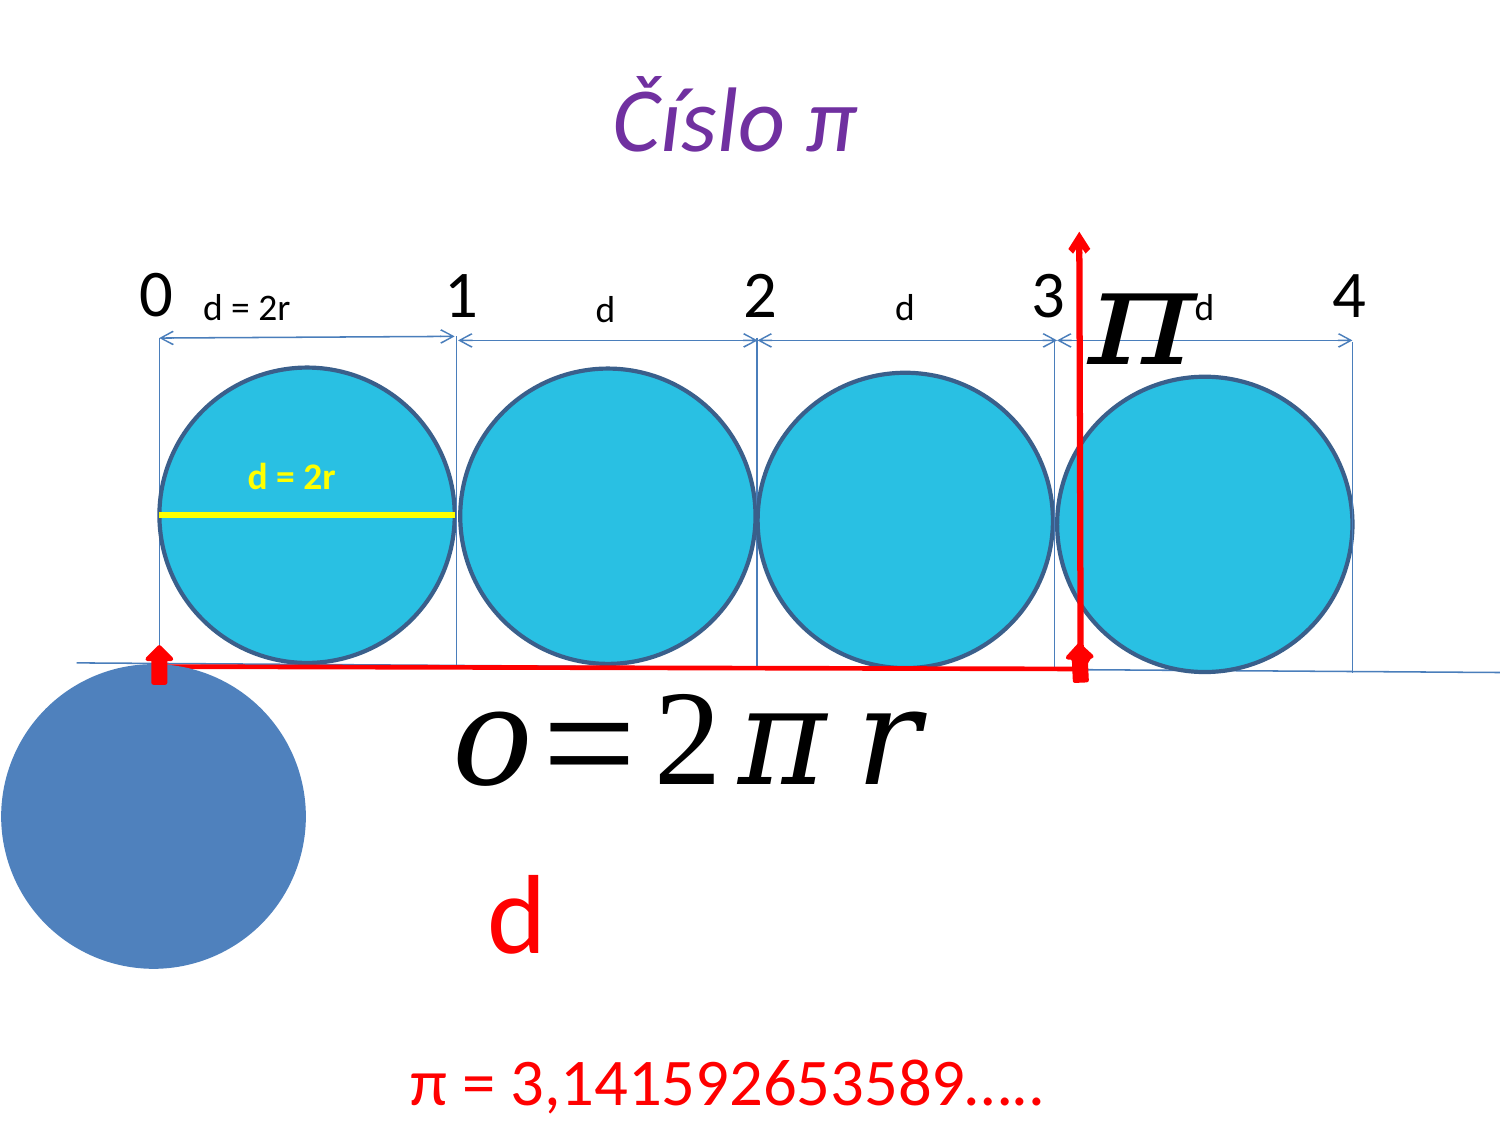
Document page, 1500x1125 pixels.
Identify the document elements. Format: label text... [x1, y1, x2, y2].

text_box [159, 666, 1073, 670]
text_box [1066, 648, 1073, 660]
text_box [1356, 662, 1500, 673]
text_box [1086, 648, 1094, 660]
text_box d [880, 275, 930, 335]
text_box [145, 648, 155, 661]
text_box d = 2r [232, 444, 382, 505]
text_box [762, 370, 1049, 661]
text_box Číslo π [59, 20, 1410, 209]
text_box [163, 365, 452, 512]
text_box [1086, 662, 1349, 673]
text_box 1 [430, 243, 494, 339]
text_box 4 [1317, 243, 1381, 339]
text_box [1059, 453, 1073, 596]
text_box [3, 682, 304, 967]
text_box 3 [1016, 243, 1073, 339]
text_box [1086, 374, 1348, 661]
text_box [76, 662, 155, 673]
text_box [462, 366, 752, 661]
text_box [163, 647, 174, 661]
text_box d [1179, 275, 1230, 335]
text_box d = 2r [188, 275, 337, 334]
text_box d [580, 277, 631, 338]
text_box 0 [124, 242, 188, 337]
text_box [163, 523, 452, 661]
text_box 2 [729, 243, 793, 339]
text_box π = 3,141592653589….. [395, 1031, 1116, 1125]
